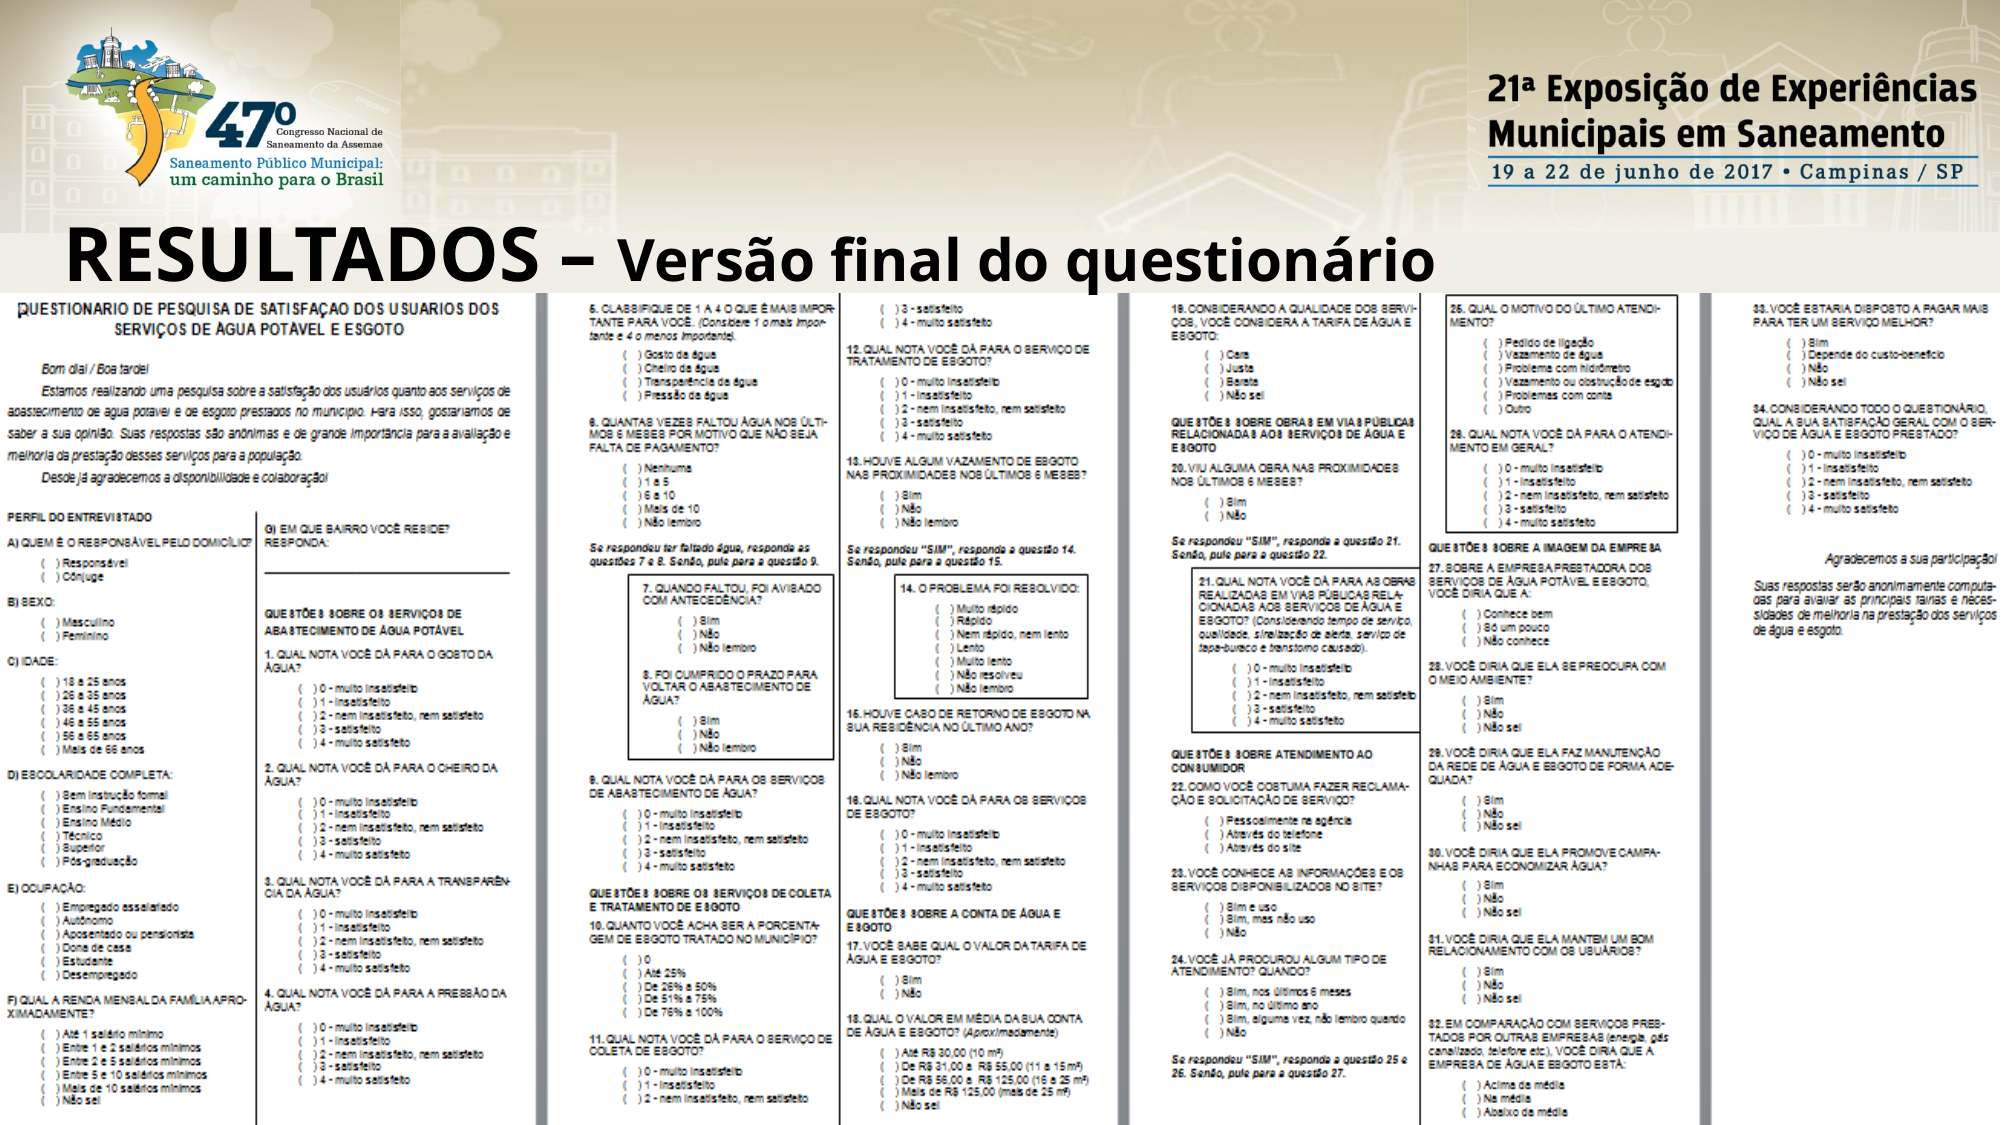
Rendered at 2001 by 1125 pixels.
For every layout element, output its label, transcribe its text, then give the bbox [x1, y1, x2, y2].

picture [0, 293, 2000, 1125]
picture [0, 0, 2000, 233]
text_box RESULTADOS – Versão final do questionário [48, 152, 1609, 293]
